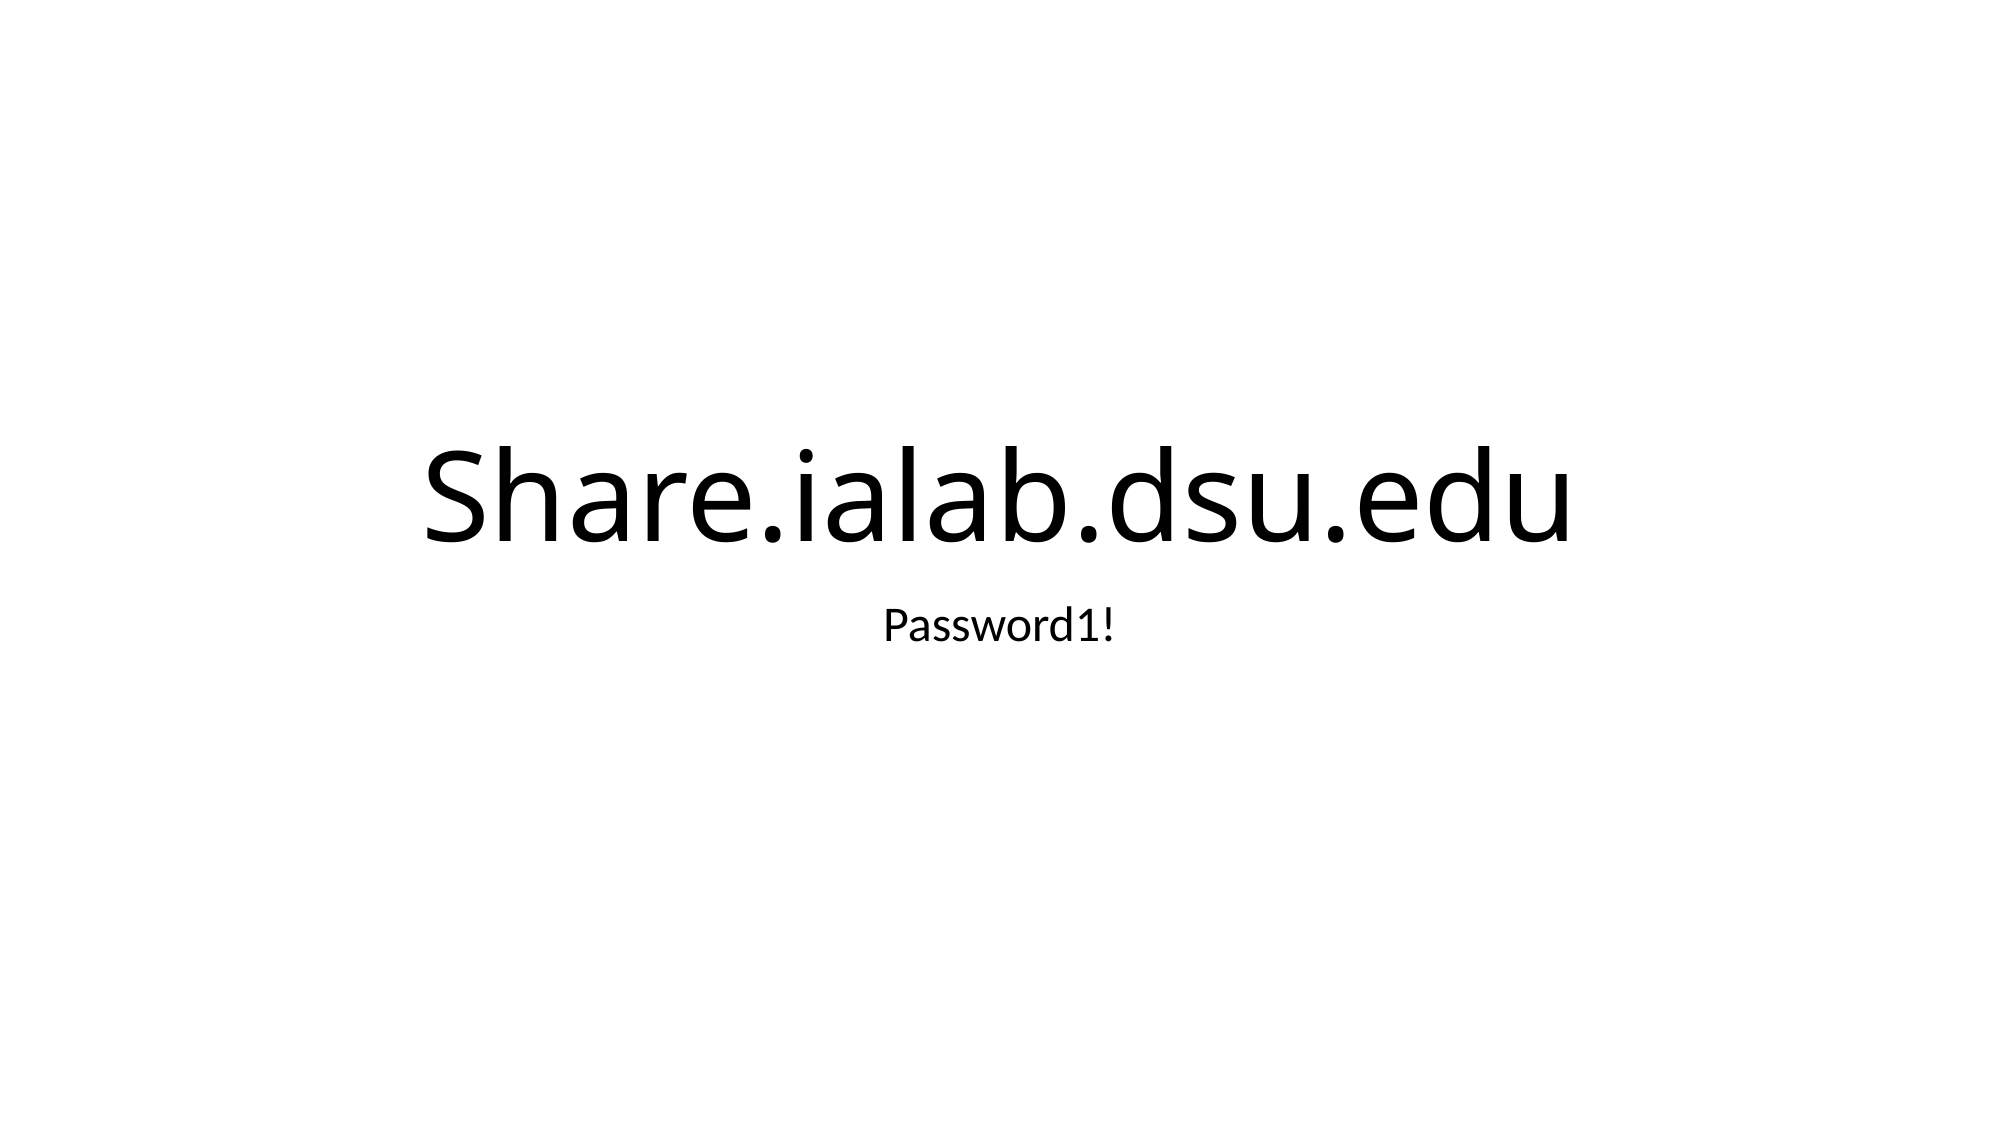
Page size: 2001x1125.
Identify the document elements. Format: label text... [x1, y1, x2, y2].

title Share.ialab.dsu.edu [249, 184, 1750, 576]
subtitle Password1! [249, 590, 1750, 863]
